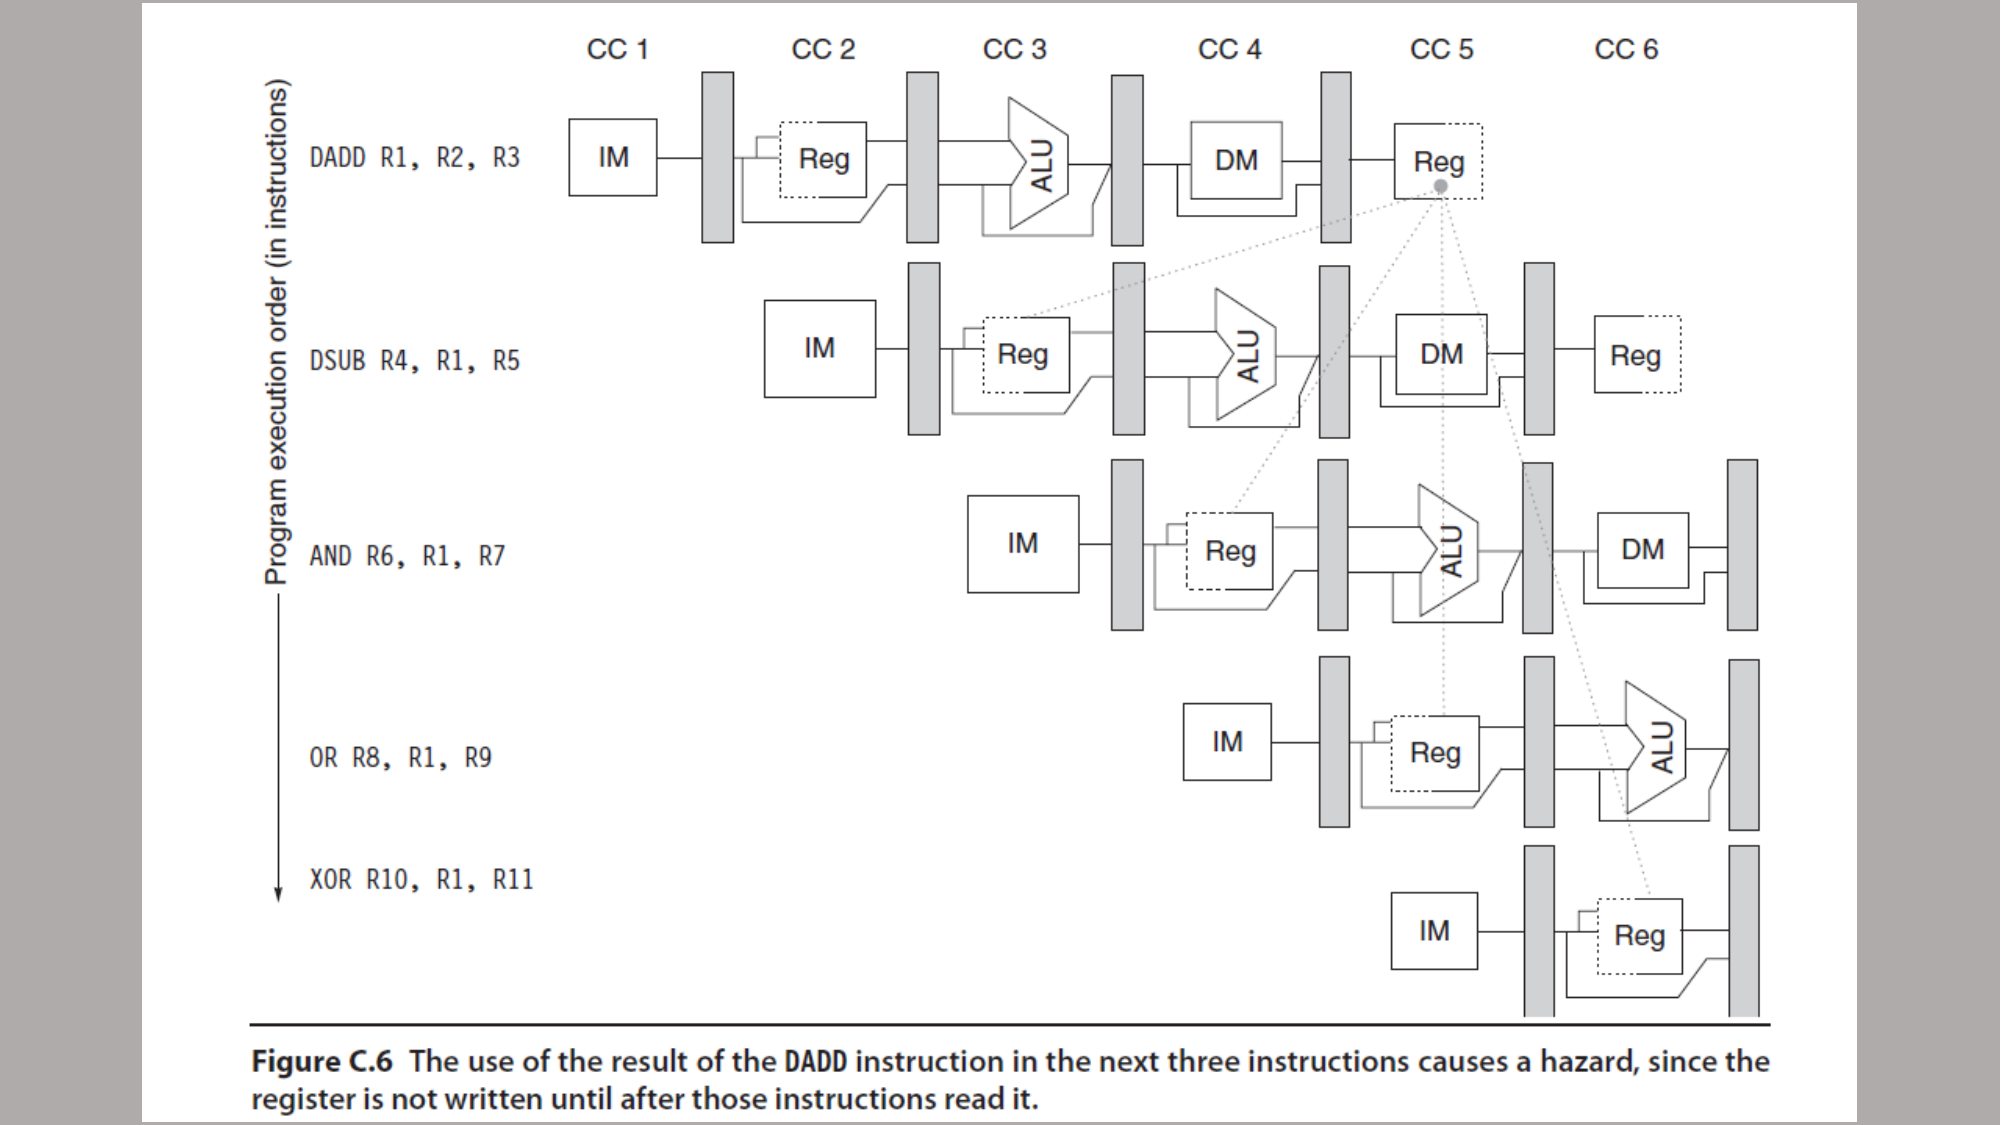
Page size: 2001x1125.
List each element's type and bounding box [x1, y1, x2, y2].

picture [142, 3, 1858, 1122]
